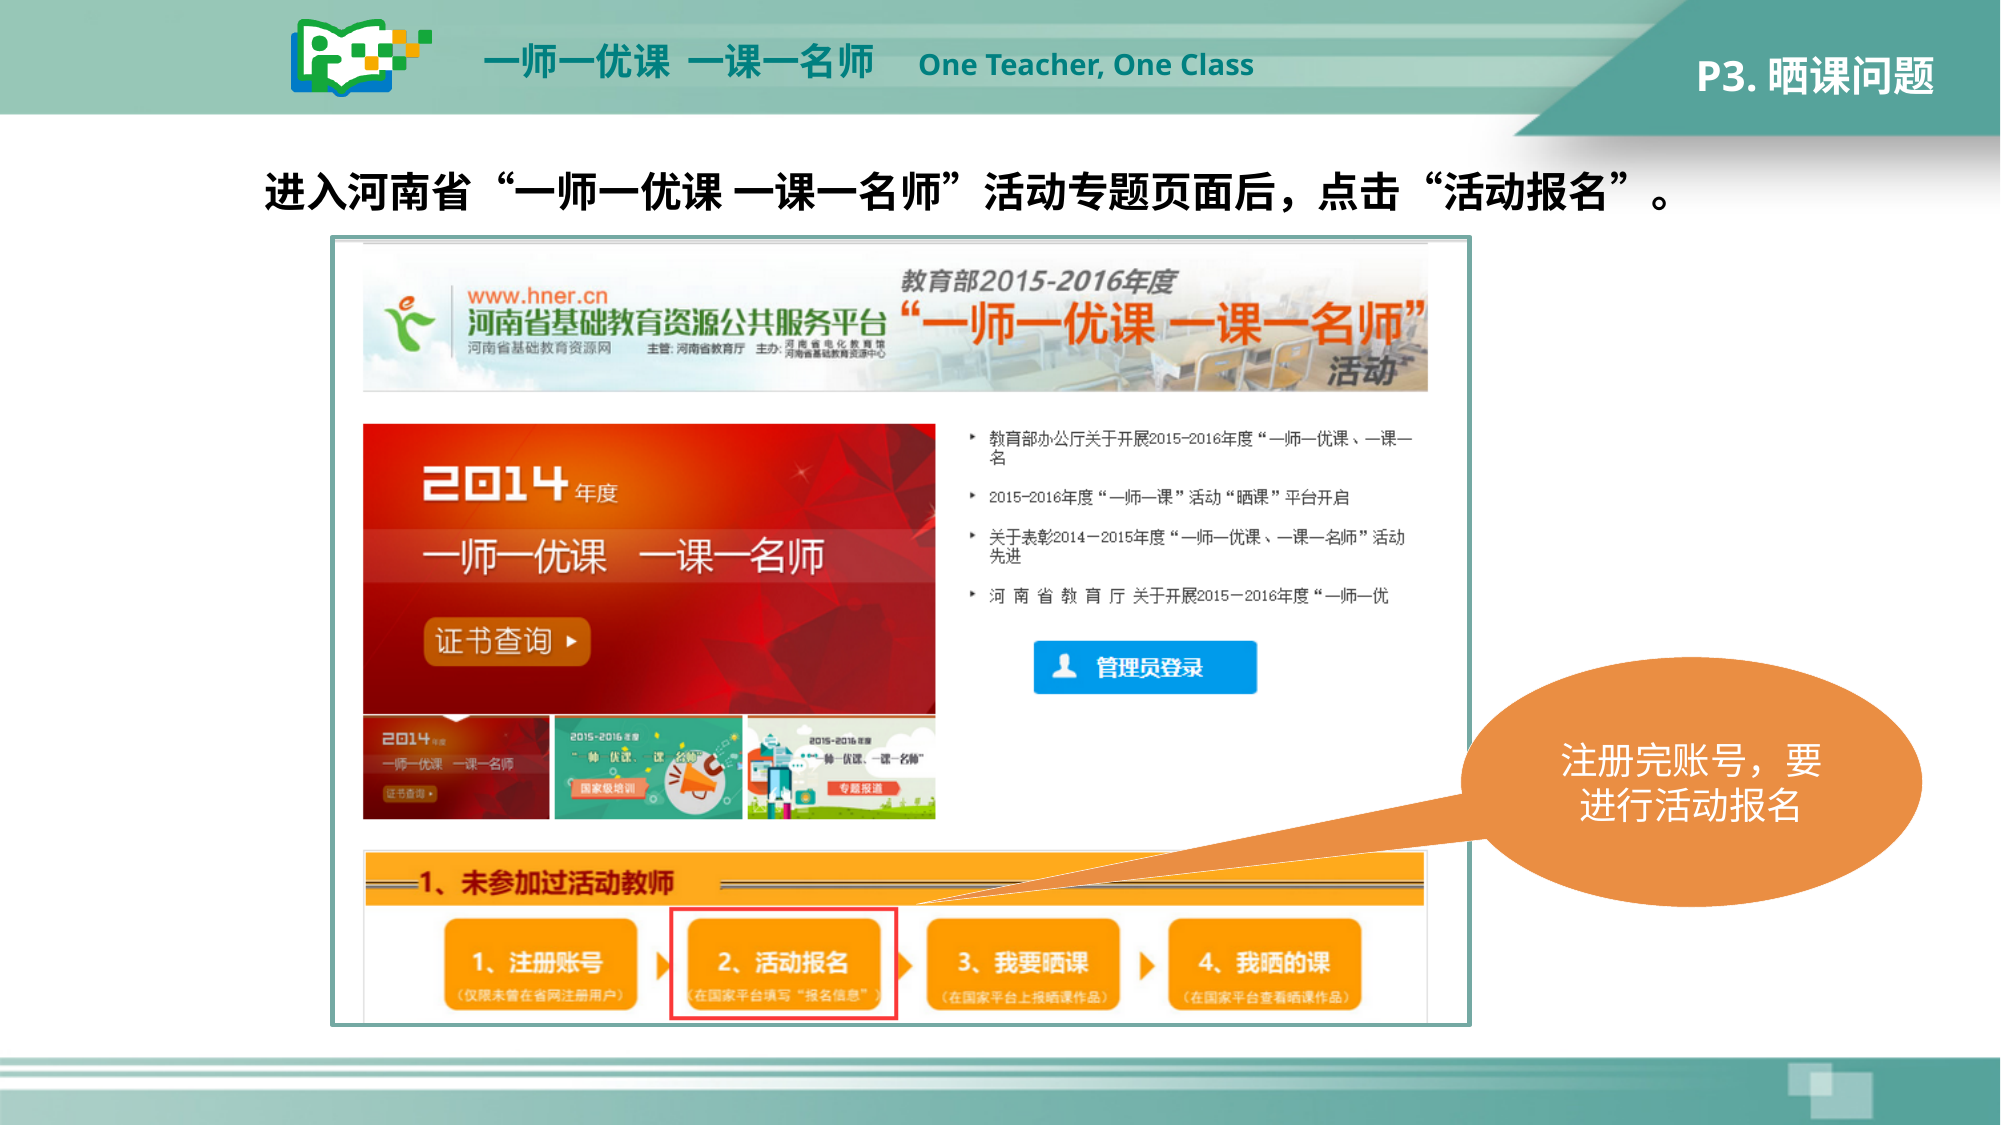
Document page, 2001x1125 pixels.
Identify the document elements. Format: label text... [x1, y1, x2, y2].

text_box P3.晒课问题 [1637, 42, 1957, 108]
text_box 注册完账号，要进行活动报名 [1471, 654, 1925, 910]
picture [0, 0, 2001, 1125]
text_box 一师一优课 一课一名师 One Teacher, One Class [468, 30, 1508, 91]
title 进入河南省“一师一优课 一课一名师”活动专题页面后，点击“活动报名”。 [249, 89, 1906, 278]
